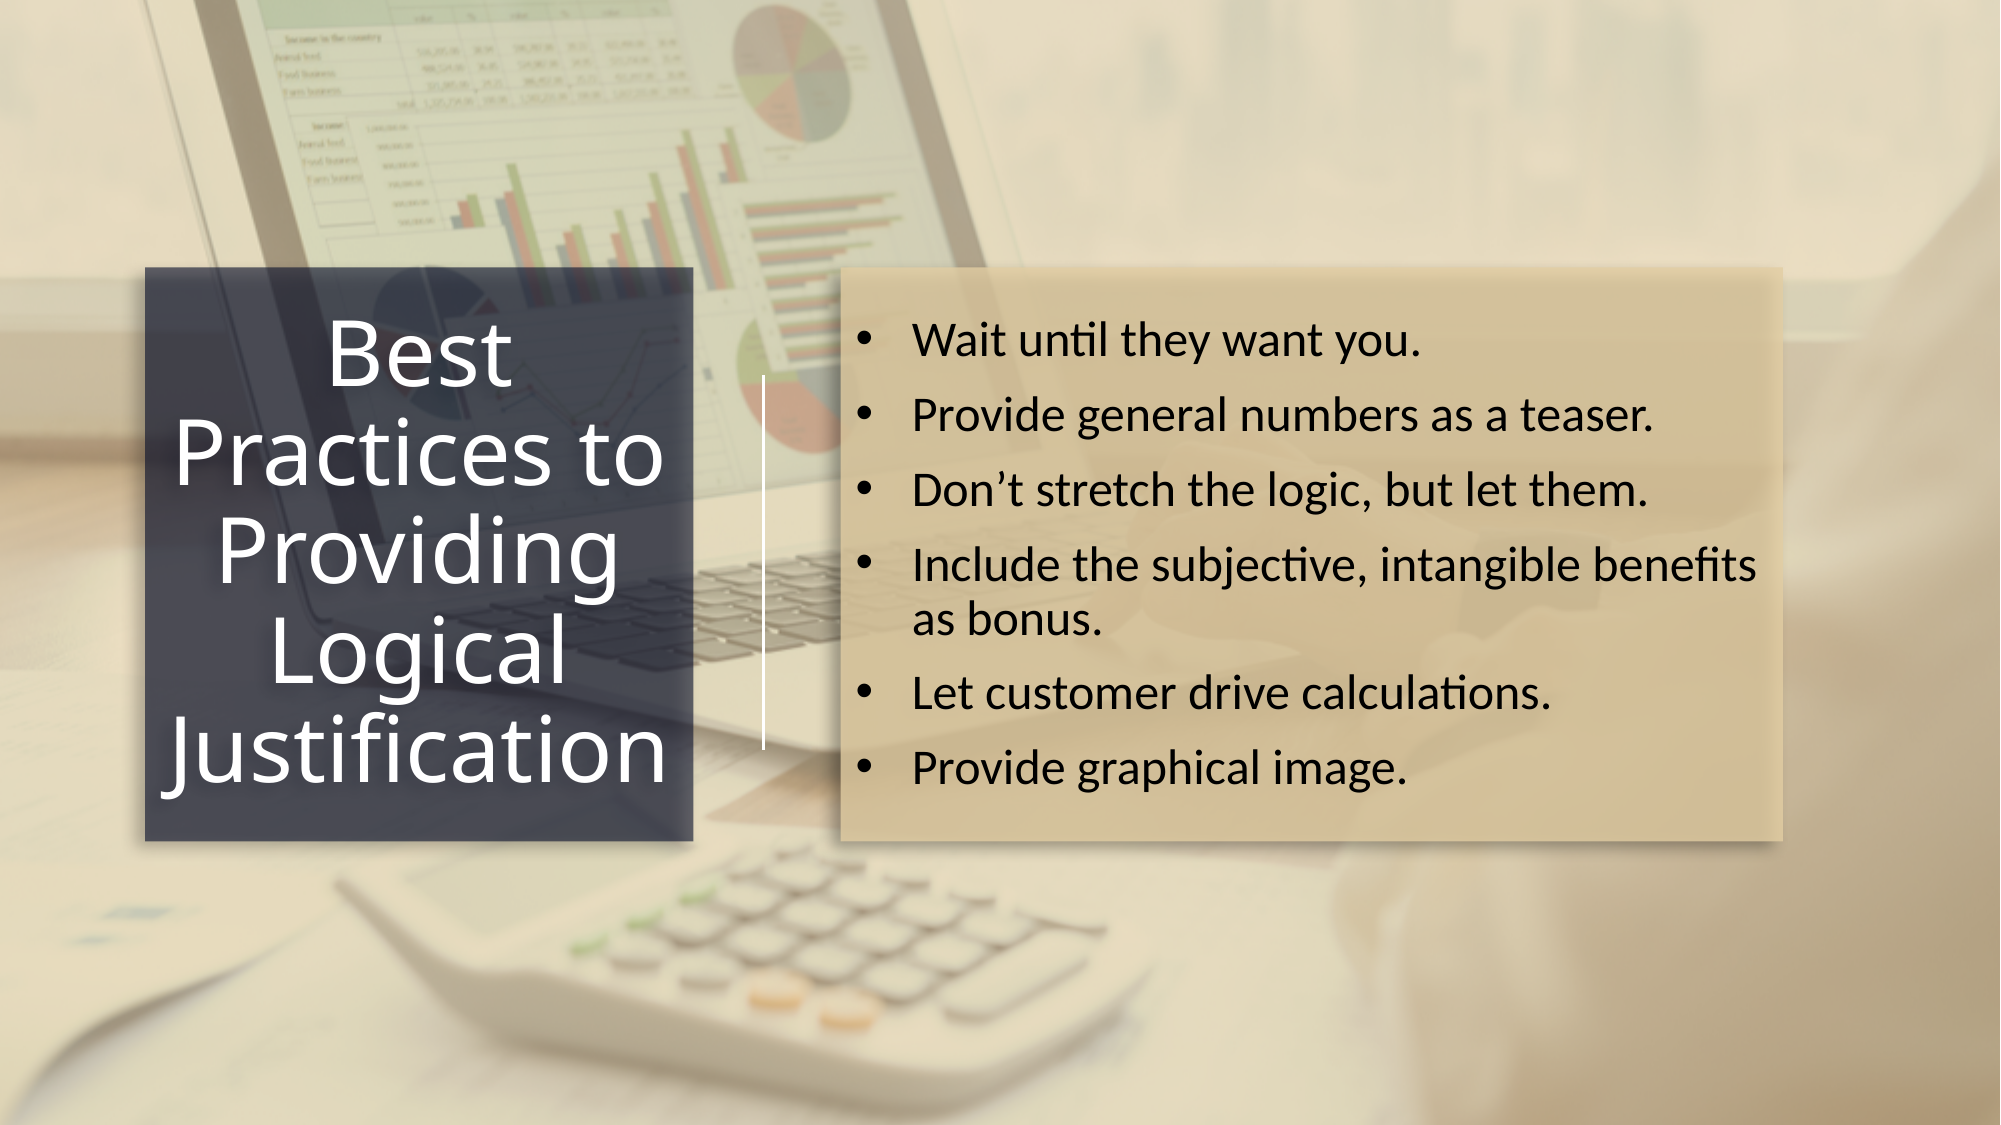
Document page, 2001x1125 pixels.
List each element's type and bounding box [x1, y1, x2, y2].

list [0, 0, 2000, 1125]
